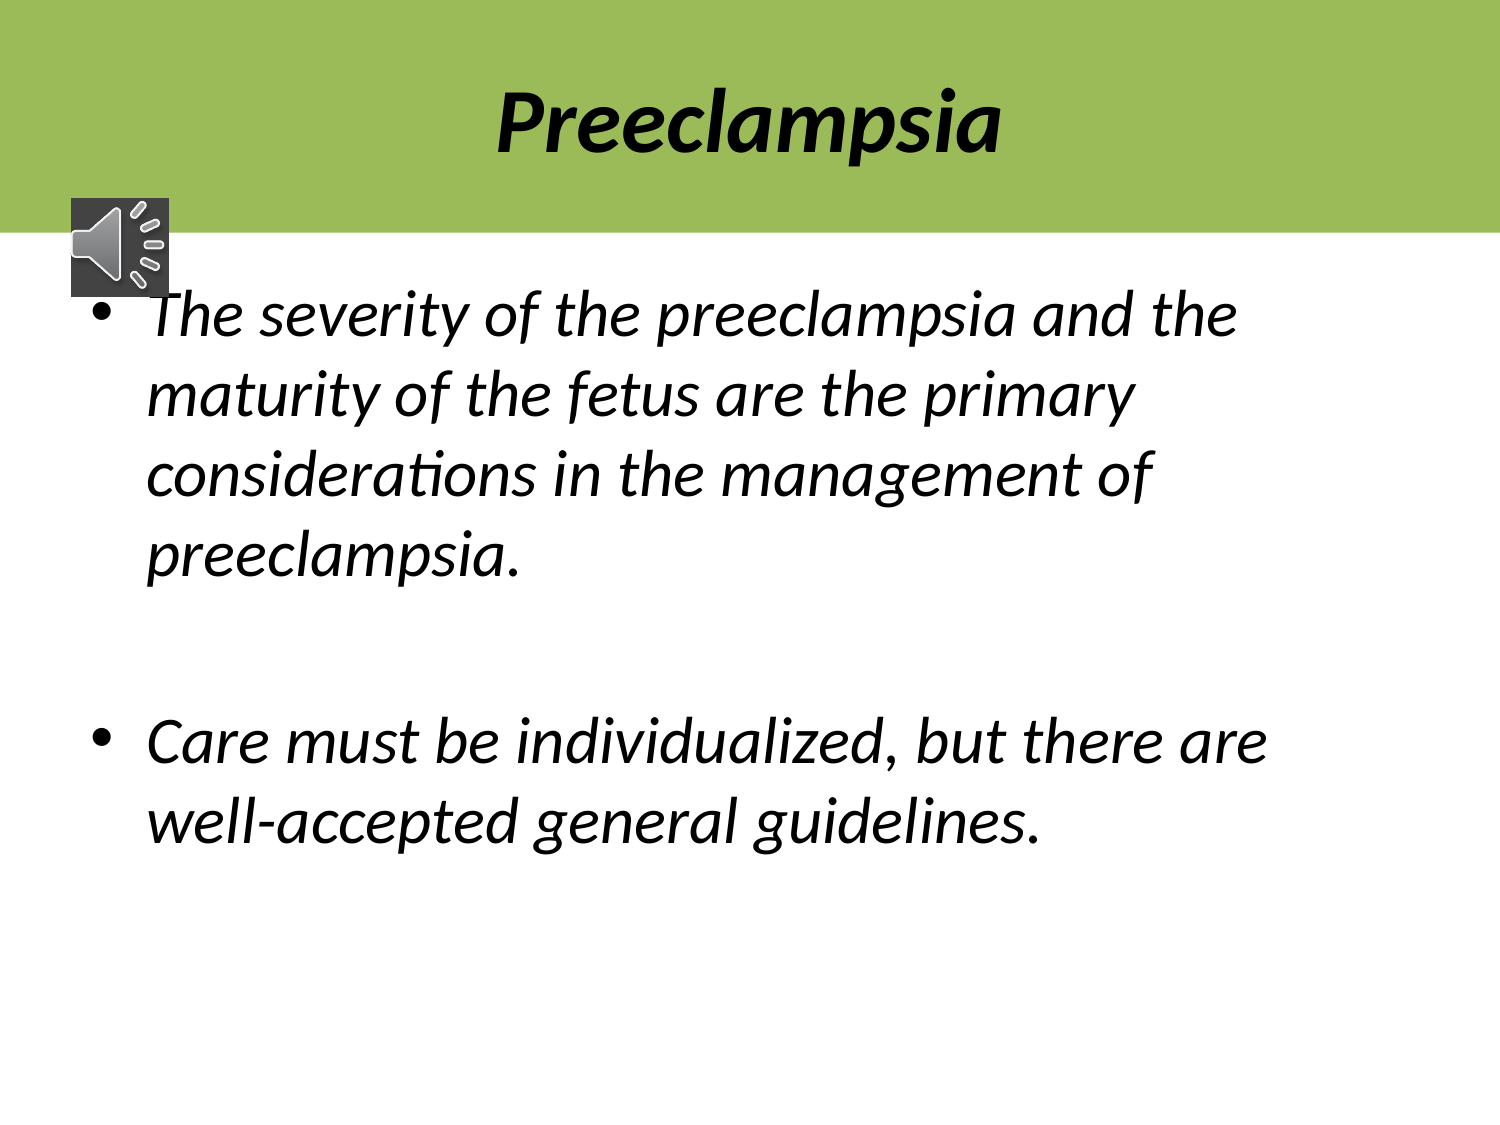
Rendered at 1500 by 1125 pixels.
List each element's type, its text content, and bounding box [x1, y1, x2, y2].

picture [69, 197, 171, 298]
list The severity of the preeclampsia and the maturity of the fetus are the primary considerations in the management of preeclampsia. Care must be individualized, but there are well-accepted general guidelines. [75, 262, 1425, 1005]
title Preeclampsia [0, 0, 1500, 233]
